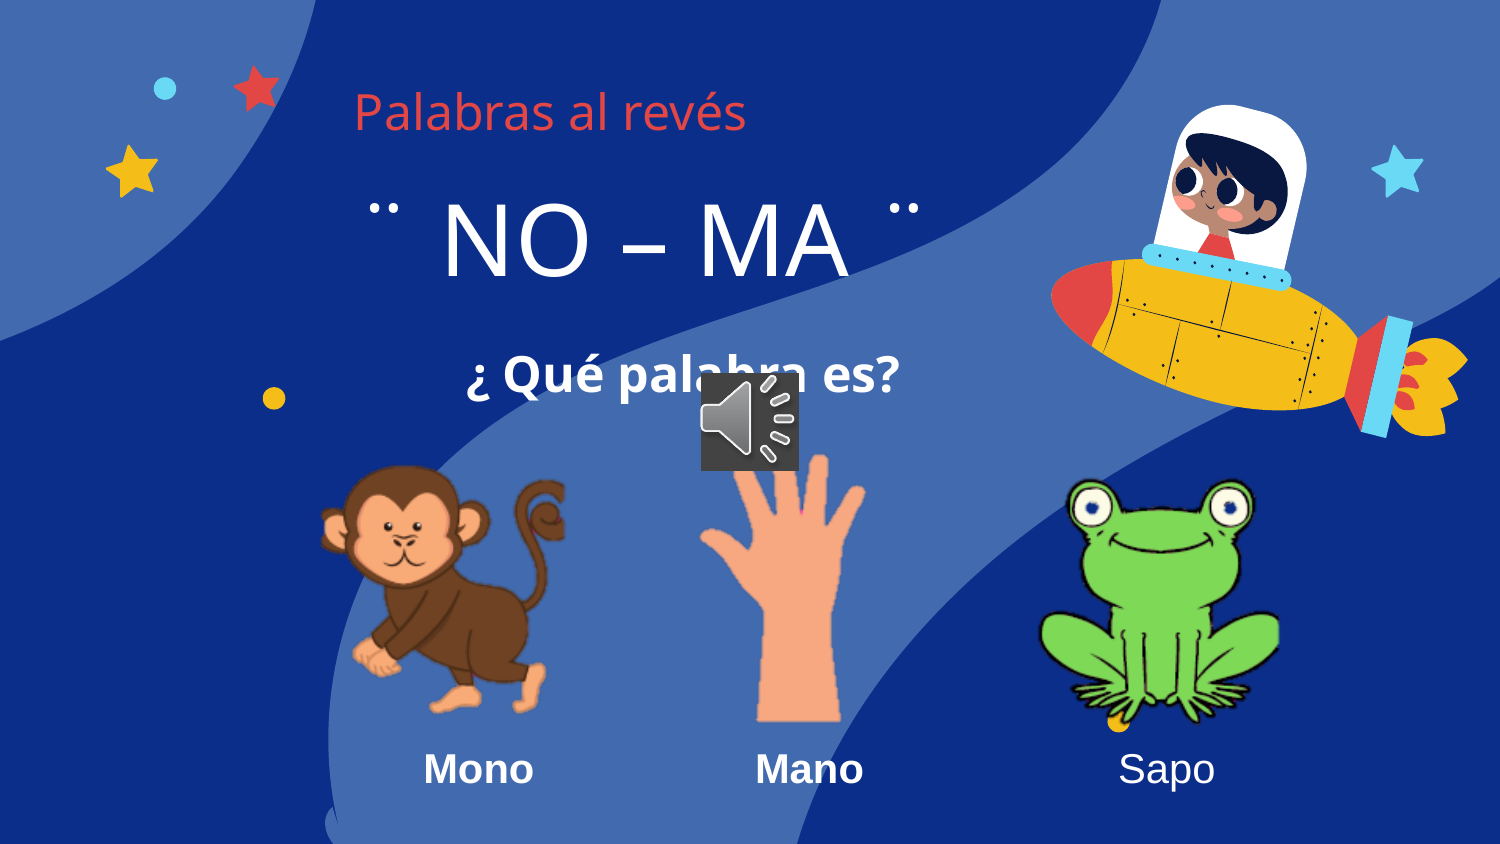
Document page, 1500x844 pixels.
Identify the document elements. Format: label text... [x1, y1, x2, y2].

title ¨ NO – MA ¨ [323, 159, 967, 315]
picture [292, 448, 596, 805]
picture [640, 371, 946, 799]
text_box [1043, 104, 1468, 439]
title Palabras al revés [293, 63, 808, 159]
subtitle ¿ Qué palabra es? [413, 327, 953, 432]
picture [999, 455, 1312, 800]
